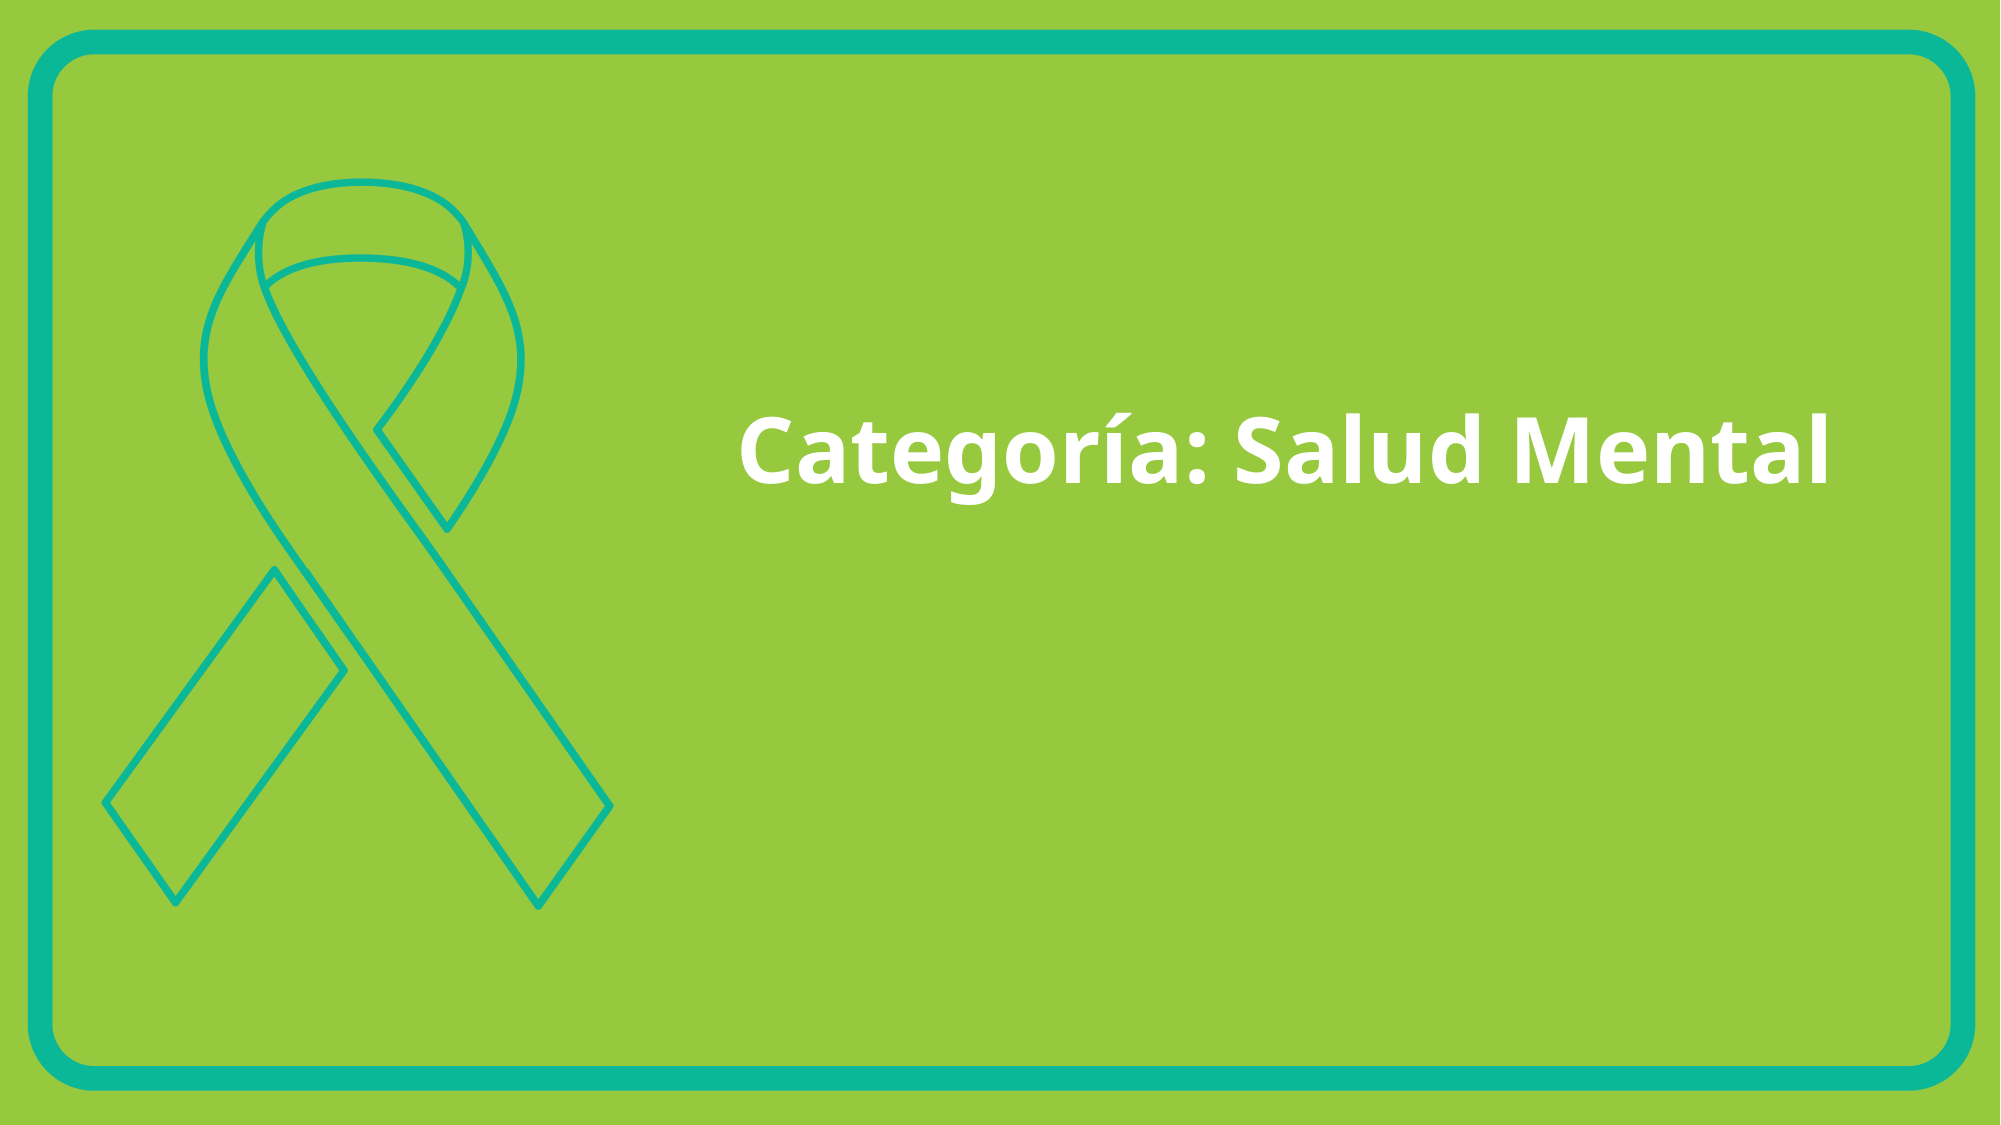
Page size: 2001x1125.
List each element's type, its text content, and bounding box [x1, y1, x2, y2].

title Categoría: Salud Mental [721, 345, 1863, 563]
picture [0, 0, 2001, 1125]
